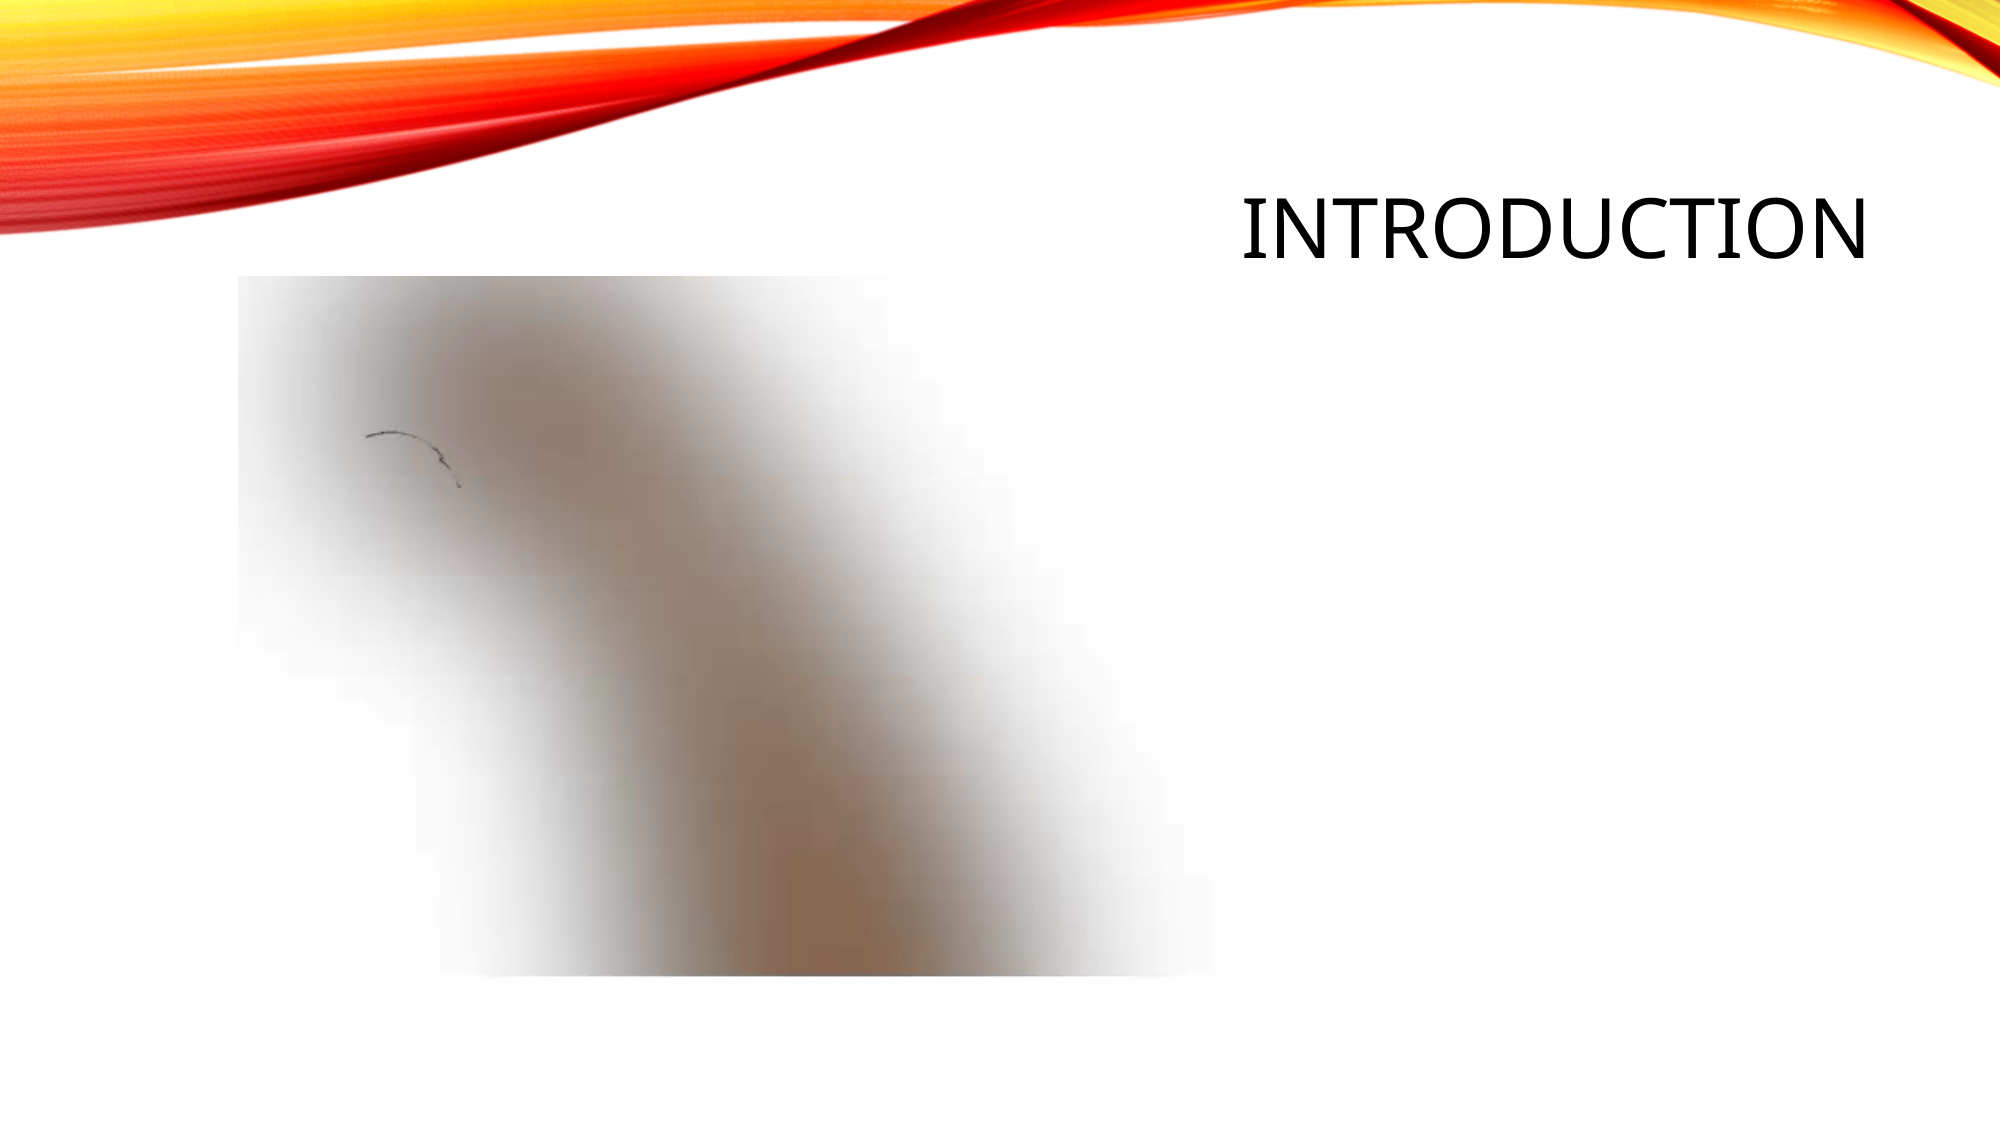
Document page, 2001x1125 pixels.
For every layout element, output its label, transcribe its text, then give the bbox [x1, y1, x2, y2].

title Introduction [474, 125, 1888, 338]
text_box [237, 275, 1573, 1027]
picture [0, 0, 2000, 237]
